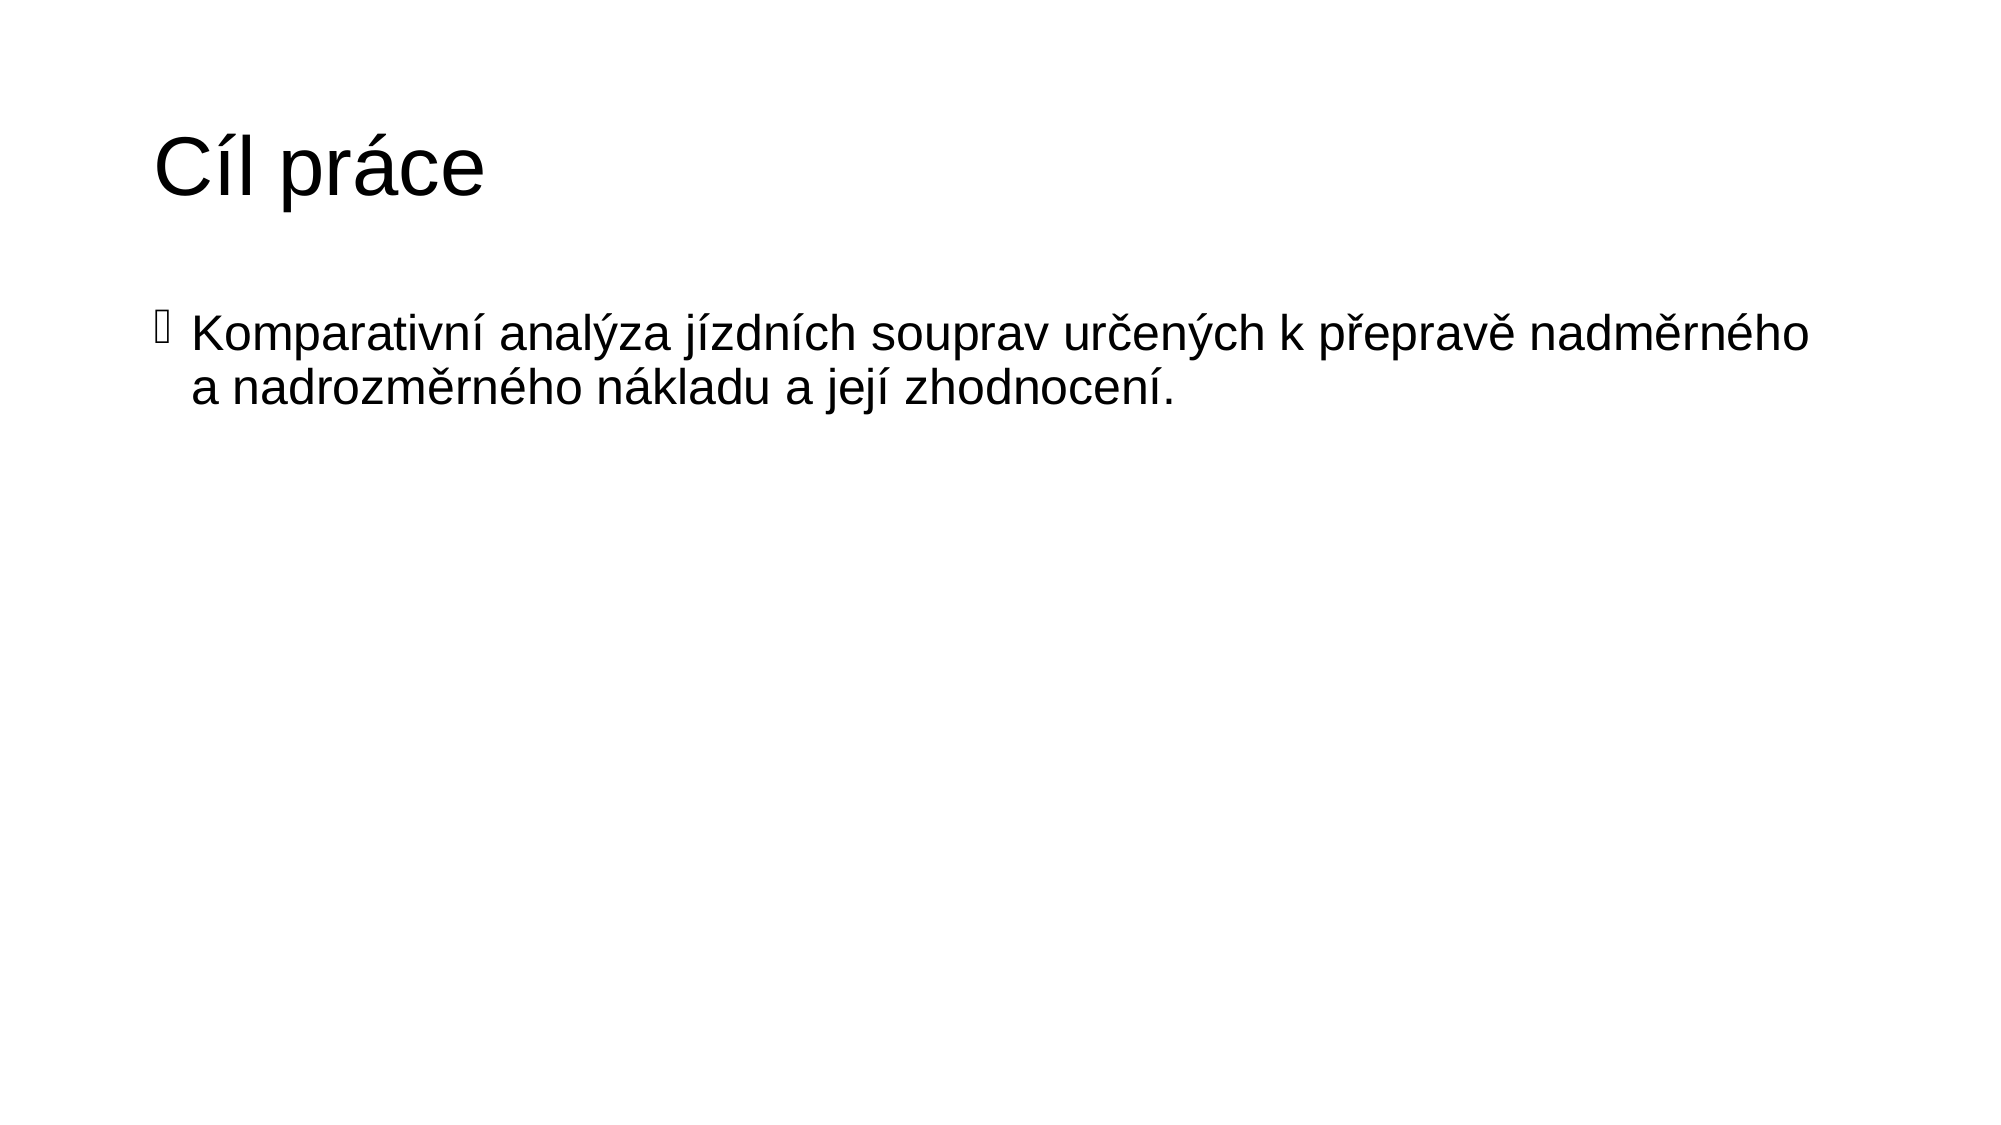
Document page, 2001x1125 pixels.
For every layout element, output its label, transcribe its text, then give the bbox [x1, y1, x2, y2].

title Cíl práce [138, 60, 1864, 278]
list Komparativní analýza jízdních souprav určených k přepravě nadměrného a nadrozměrného nákladu a její zhodnocení. [138, 299, 1864, 1014]
